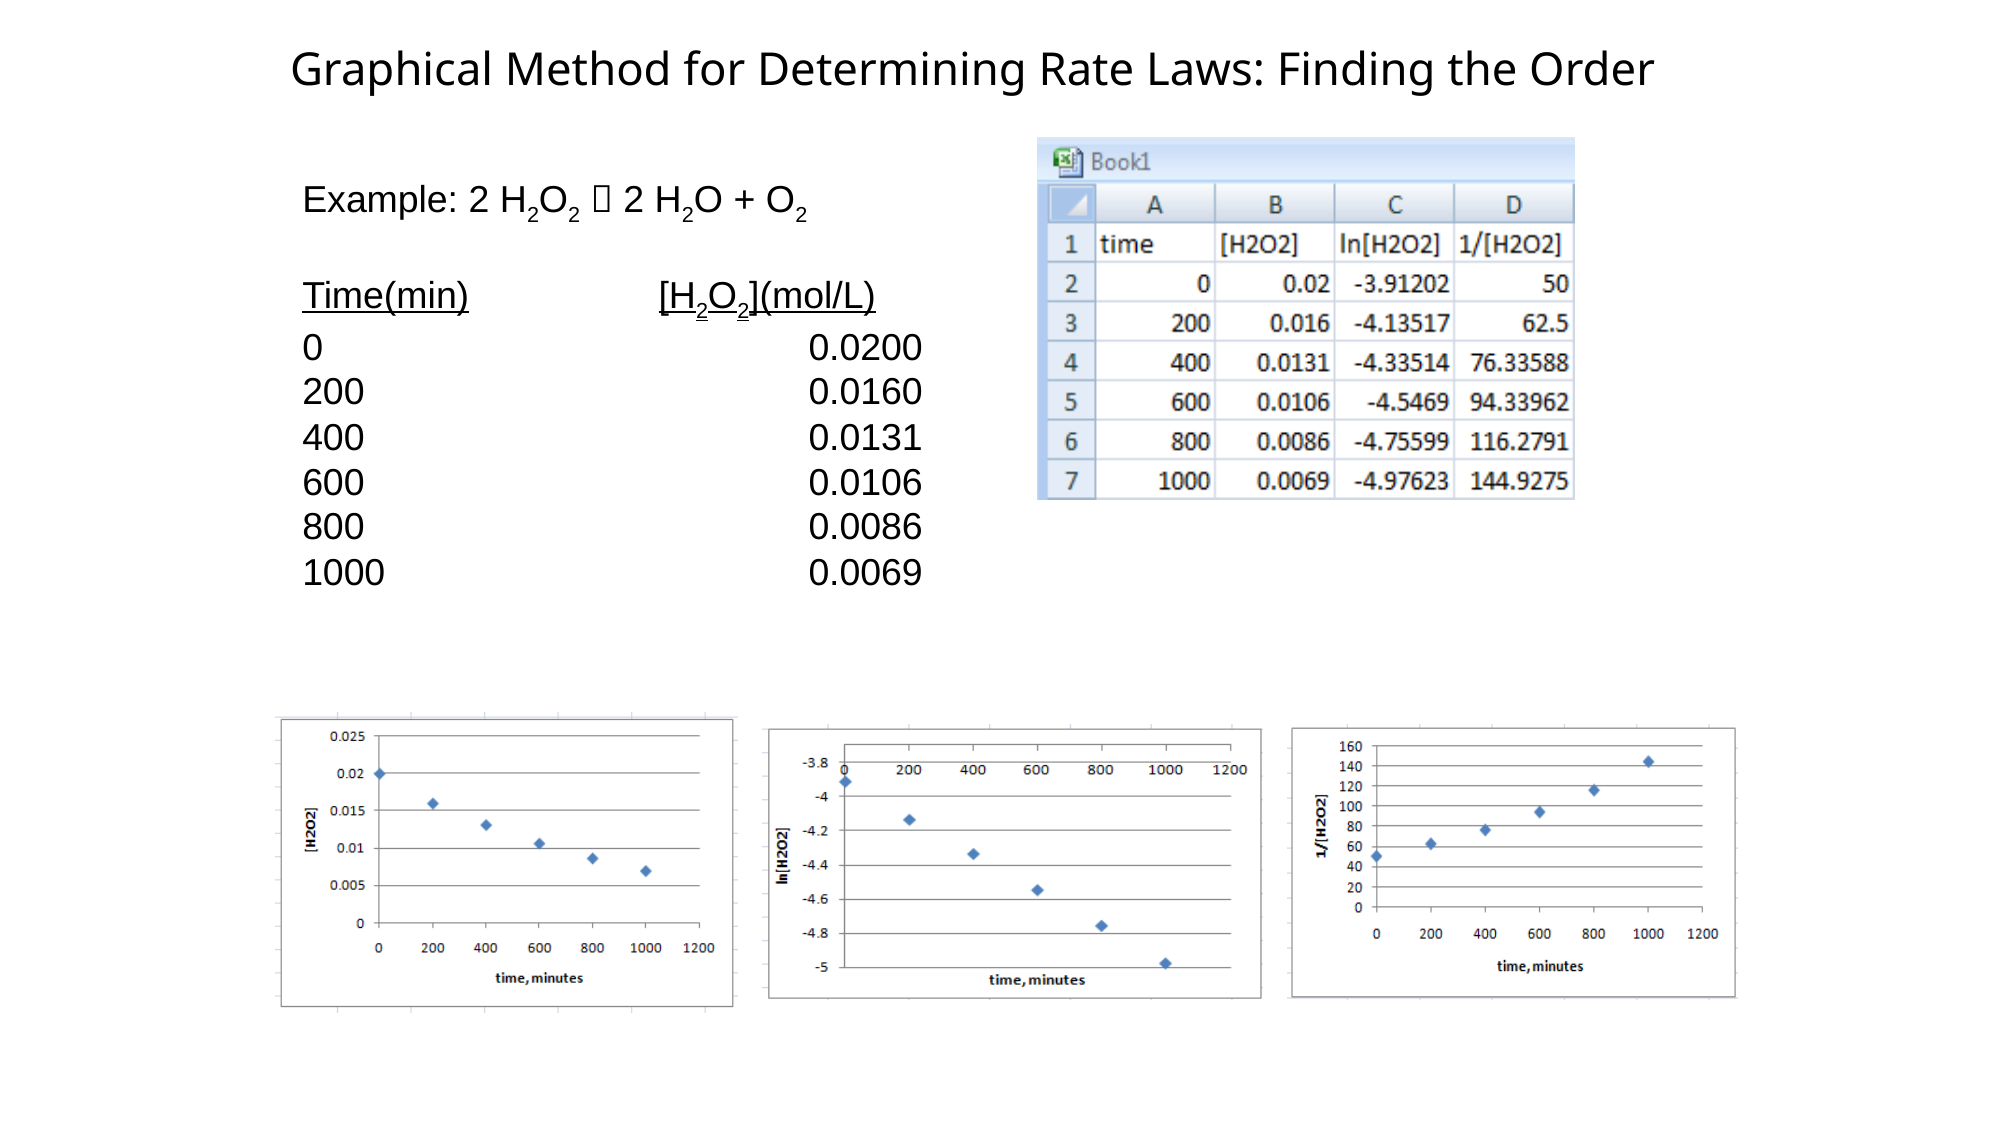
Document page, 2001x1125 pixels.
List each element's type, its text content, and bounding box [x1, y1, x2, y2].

picture [274, 712, 738, 1013]
text_box Example: 2 H2O2  2 H2O + O2 Time(min) [H2O2](mol/L) 0 0.0200 200 0.0160 400 0.0131 600 0.0106 800 0.0086 1000 0.0069 [287, 167, 1303, 645]
picture [762, 724, 1263, 1001]
picture [1287, 724, 1738, 1001]
picture [1037, 137, 1575, 500]
title Graphical Method for Determining Rate Laws: Finding the Order [275, 24, 1858, 118]
